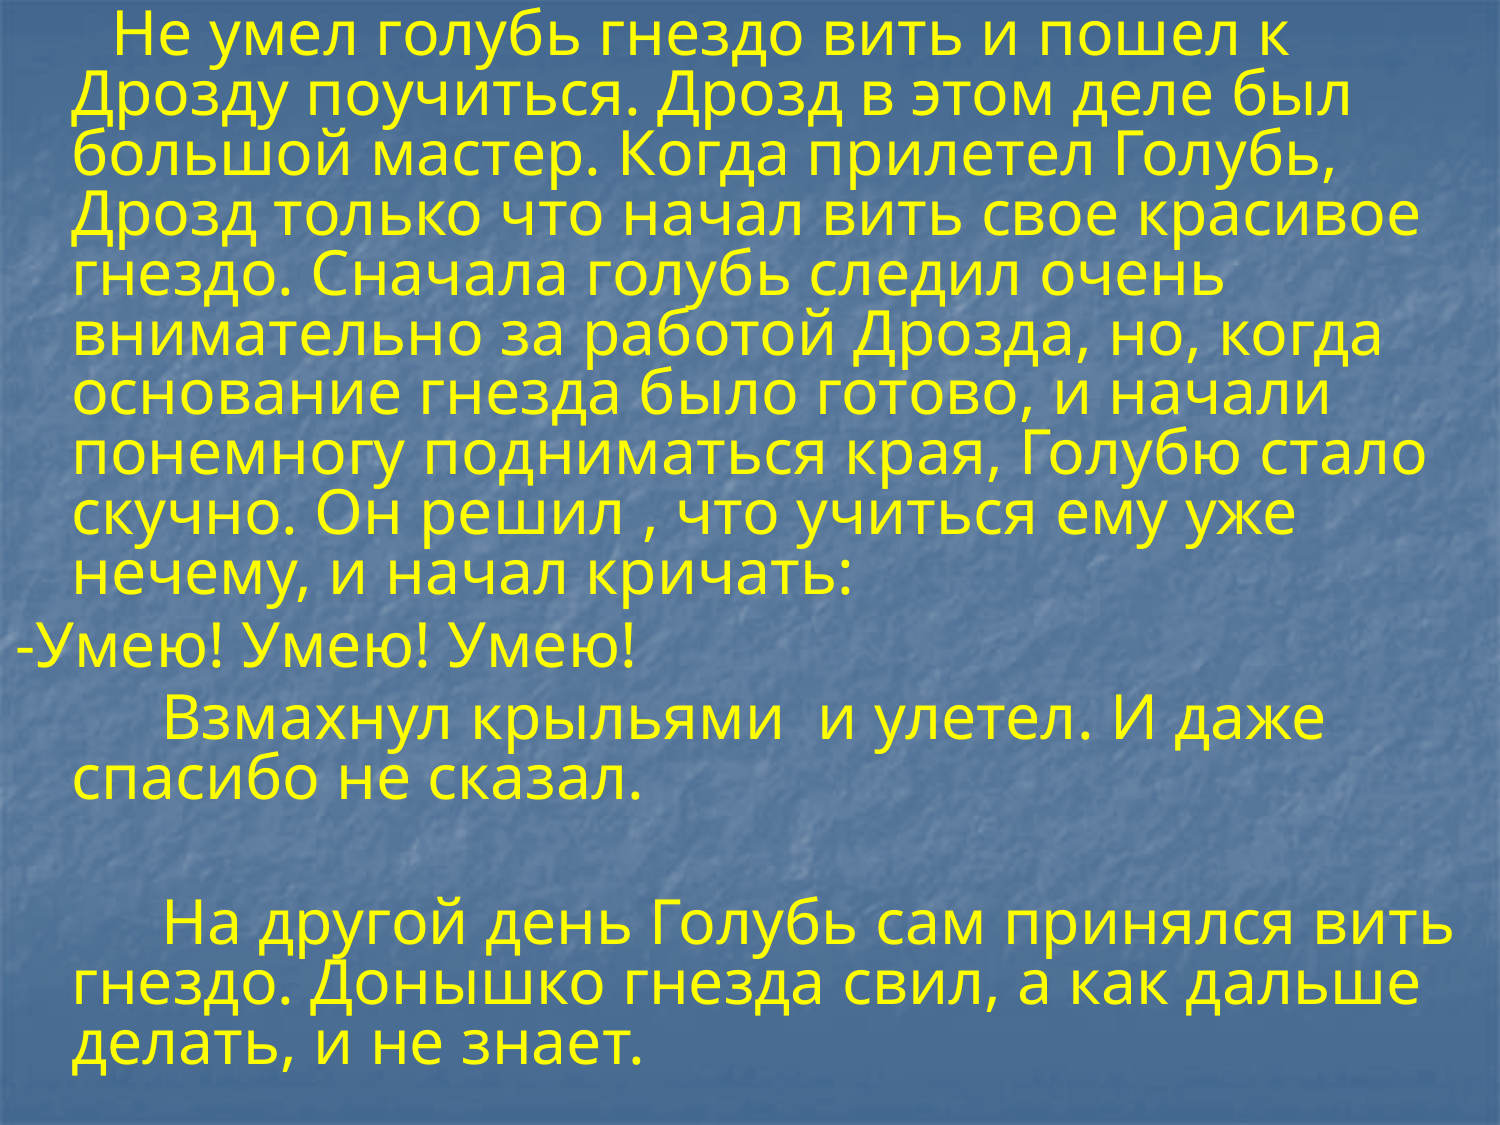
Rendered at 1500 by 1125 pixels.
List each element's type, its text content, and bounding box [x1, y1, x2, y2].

list Не умел голубь гнездо вить и пошел к Дрозду поучиться. Дрозд в этом деле был большой мастер. Когда прилетел Голубь, Дрозд только что начал вить свое красивое гнездо. Сначала голубь следил очень внимательно за работой Дрозда, но, когда основание гнезда было готово, и начали понемногу подниматься края, Голубю стало скучно. Он решил , что учиться ему уже нечему, и начал кричать: -Умею! Умею! Умею! Взмахнул крыльями и улетел. И даже спасибо не сказал. На другой день Голубь сам принялся вить гнездо. Донышко гнезда свил, а как дальше делать, и не знает. [0, 0, 1500, 1125]
